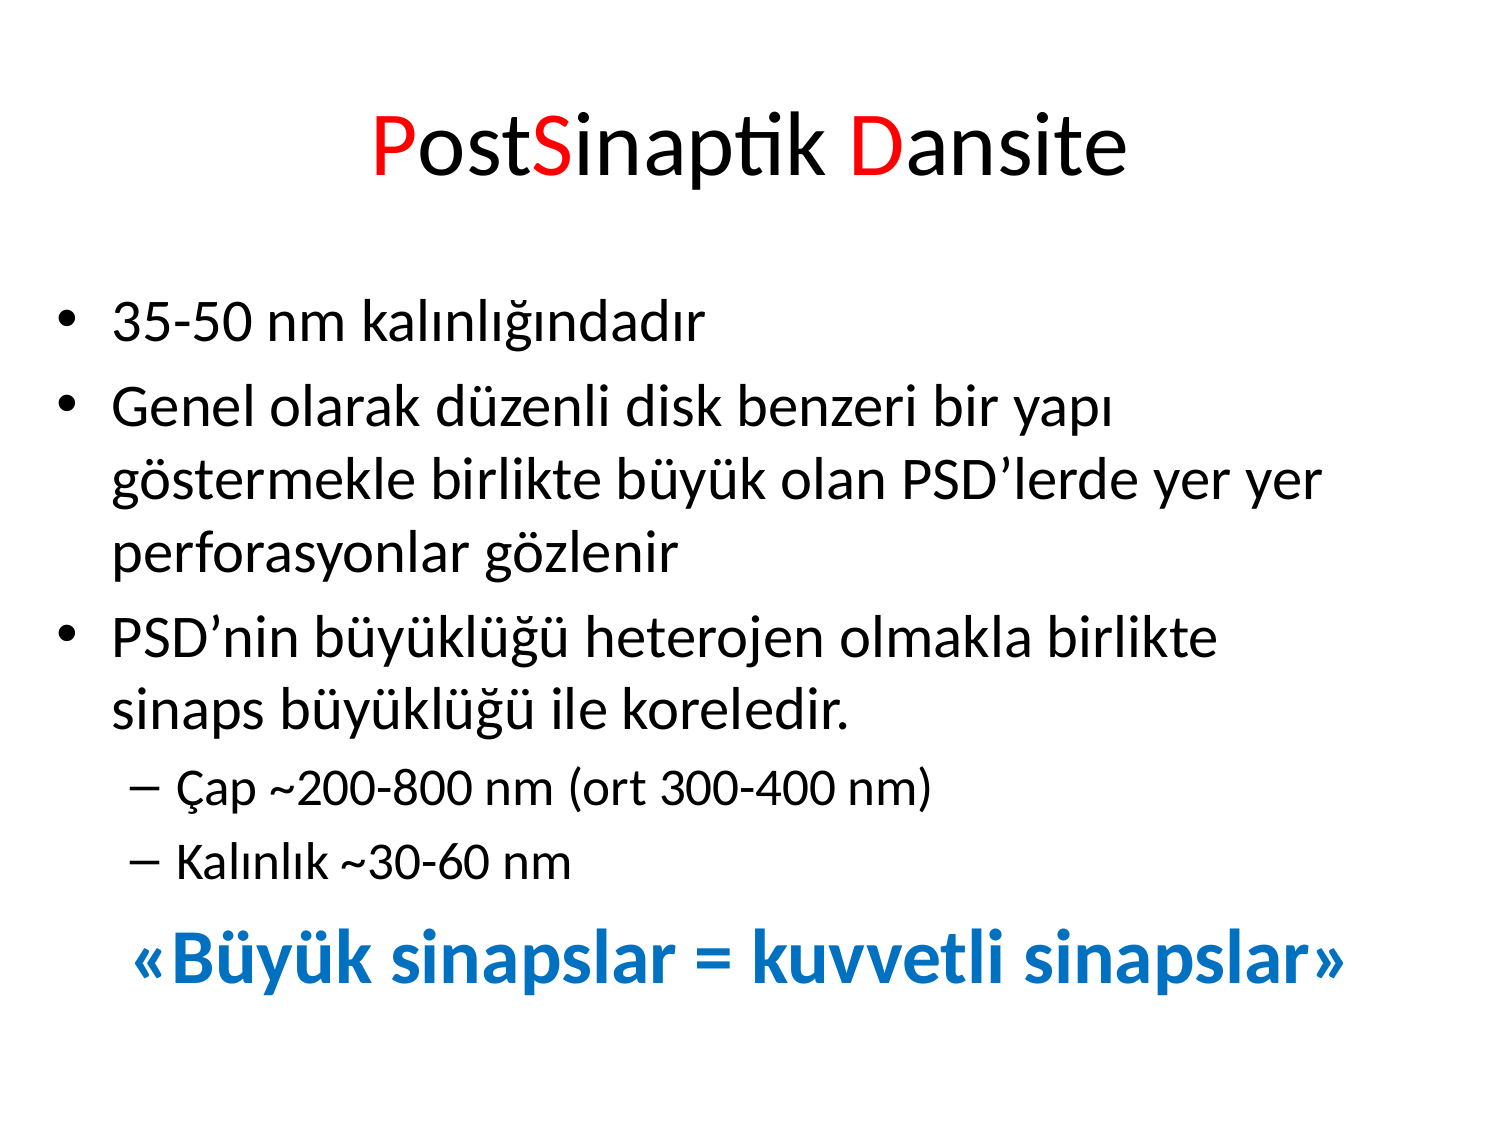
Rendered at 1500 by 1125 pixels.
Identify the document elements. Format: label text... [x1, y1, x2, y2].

list 35-50 nm kalınlığındadır Genel olarak düzenli disk benzeri bir yapı göstermekle birlikte büyük olan PSD’lerde yer yer perforasyonlar gözlenir PSD’nin büyüklüğü heterojen olmakla birlikte sinaps büyüklüğü ile koreledir. Çap ~200-800 nm (ort 300-400 nm) Kalınlık ~30-60 nm «Büyük sinapslar = kuvvetli sinapslar» [41, 273, 1377, 1016]
title PostSinaptik Dansite [75, 45, 1425, 233]
